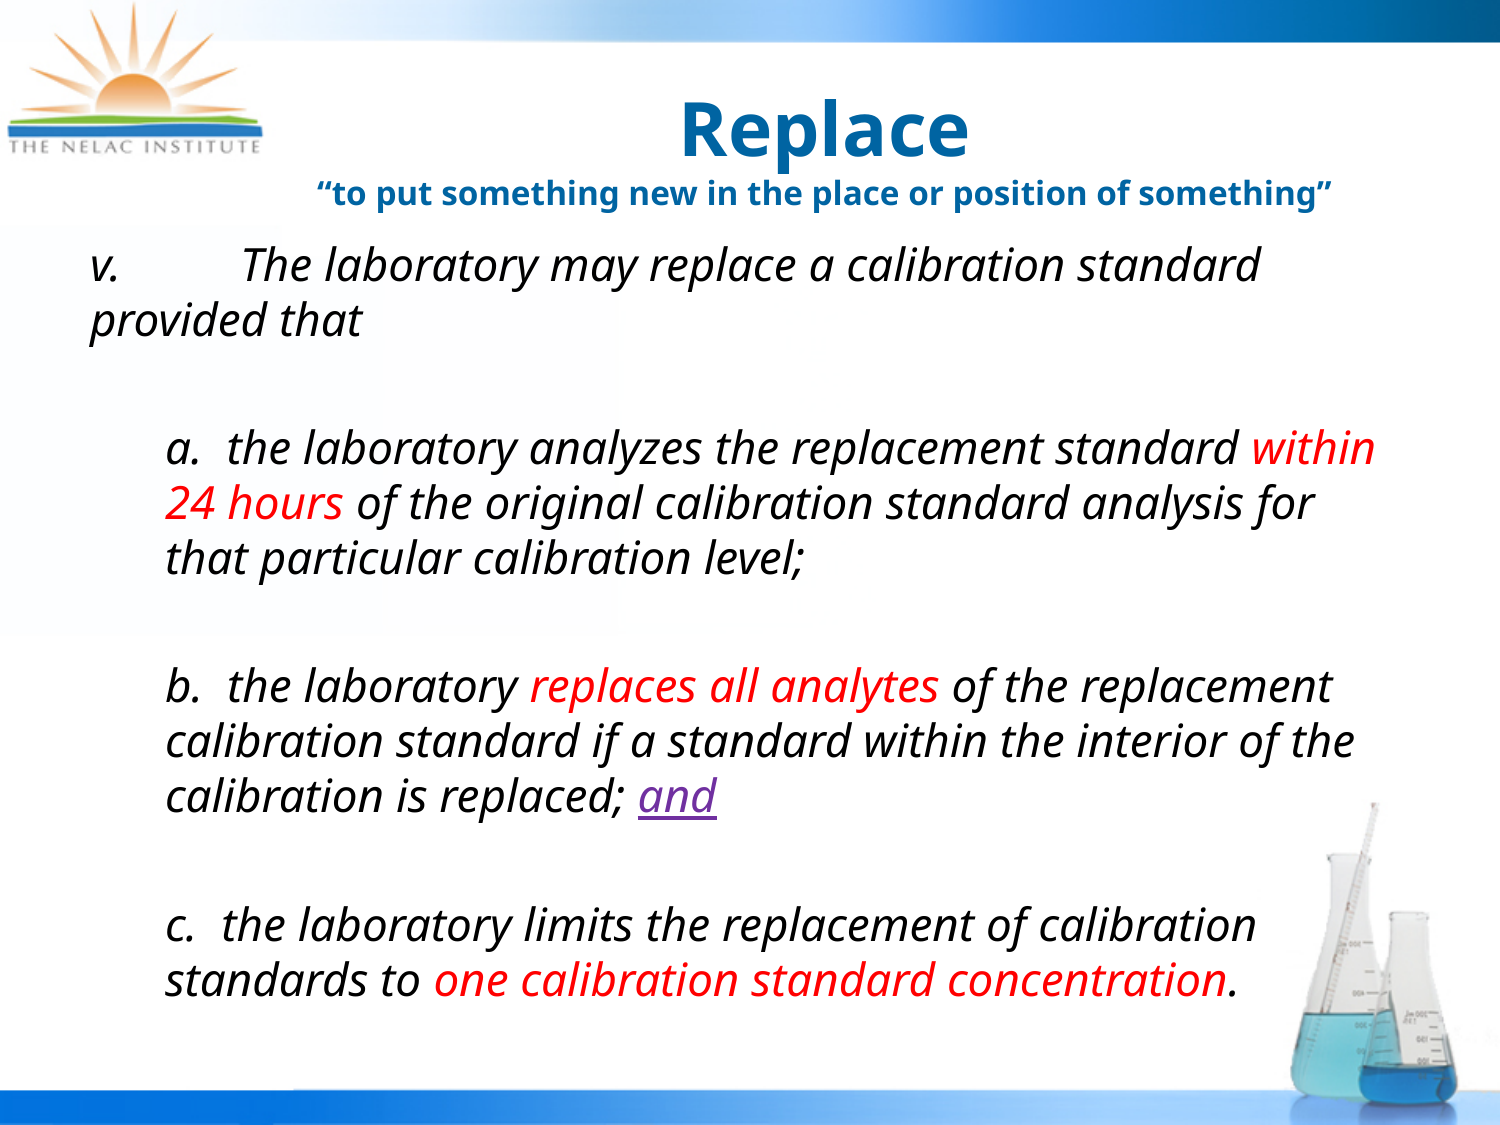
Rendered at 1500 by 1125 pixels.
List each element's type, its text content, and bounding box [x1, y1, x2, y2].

title Replace “to put something new in the place or position of something” [300, 65, 1350, 228]
picture [0, 0, 1500, 1125]
list v. The laboratory may replace a calibration standard provided that a. the laboratory analyzes the replacement standard within 24 hours of the original calibration standard analysis for that particular calibration level; b. the laboratory replaces all analytes of the replacement calibration standard if a standard within the interior of the calibration is replaced; and c. the laboratory limits the replacement of calibration standards to one calibration standard concentration. [75, 228, 1425, 971]
